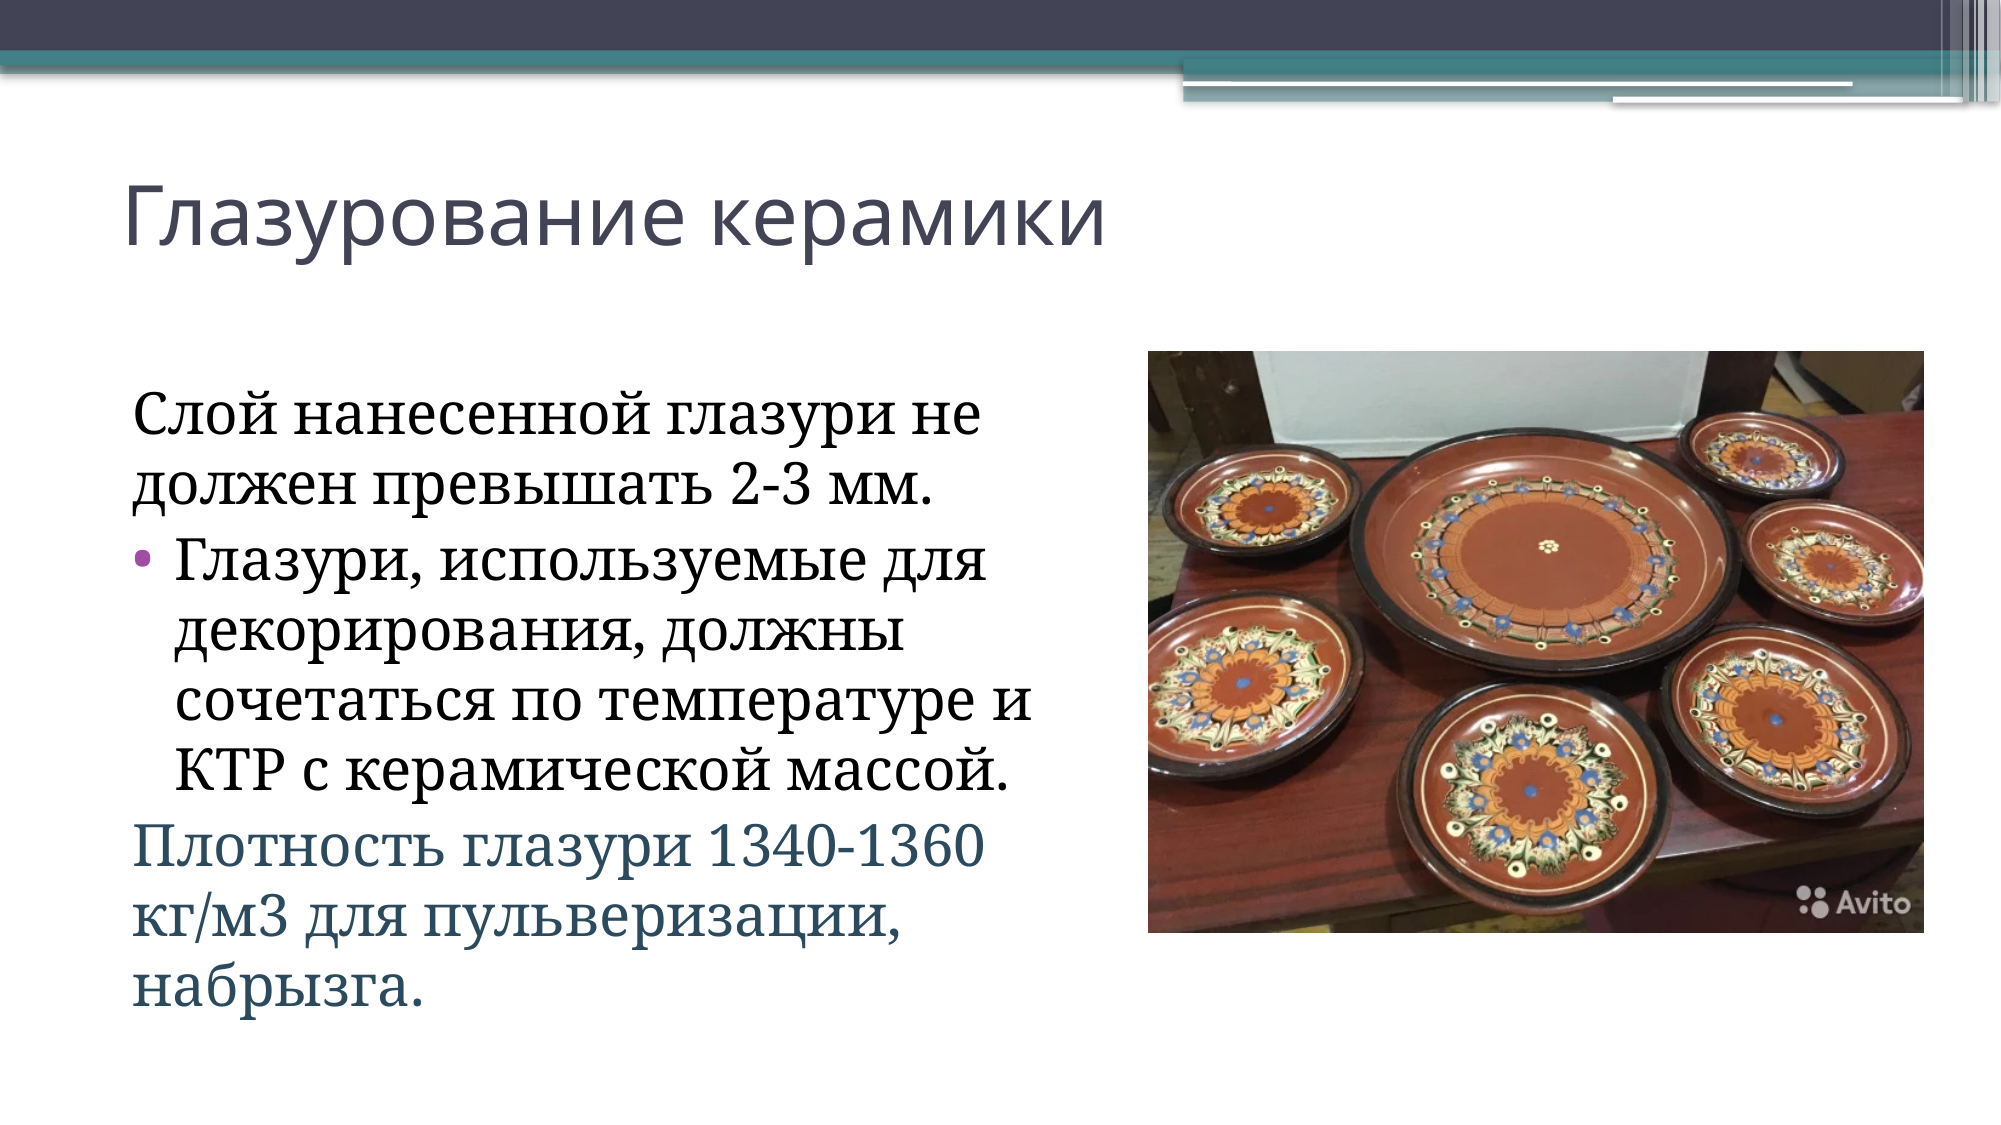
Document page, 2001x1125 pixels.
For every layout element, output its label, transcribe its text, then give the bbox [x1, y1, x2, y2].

picture [1148, 351, 1924, 934]
title Глазурование керамики [106, 125, 1907, 300]
list Слой нанесенной глазури не должен превышать 2-3 мм. Глазури, используемые для декорирования, должны сочетаться по температуре и КТР с керамической массой. Плотность глазури 1340-1360 кг/м3 для пульверизации, набрызга. [99, 368, 1155, 1077]
